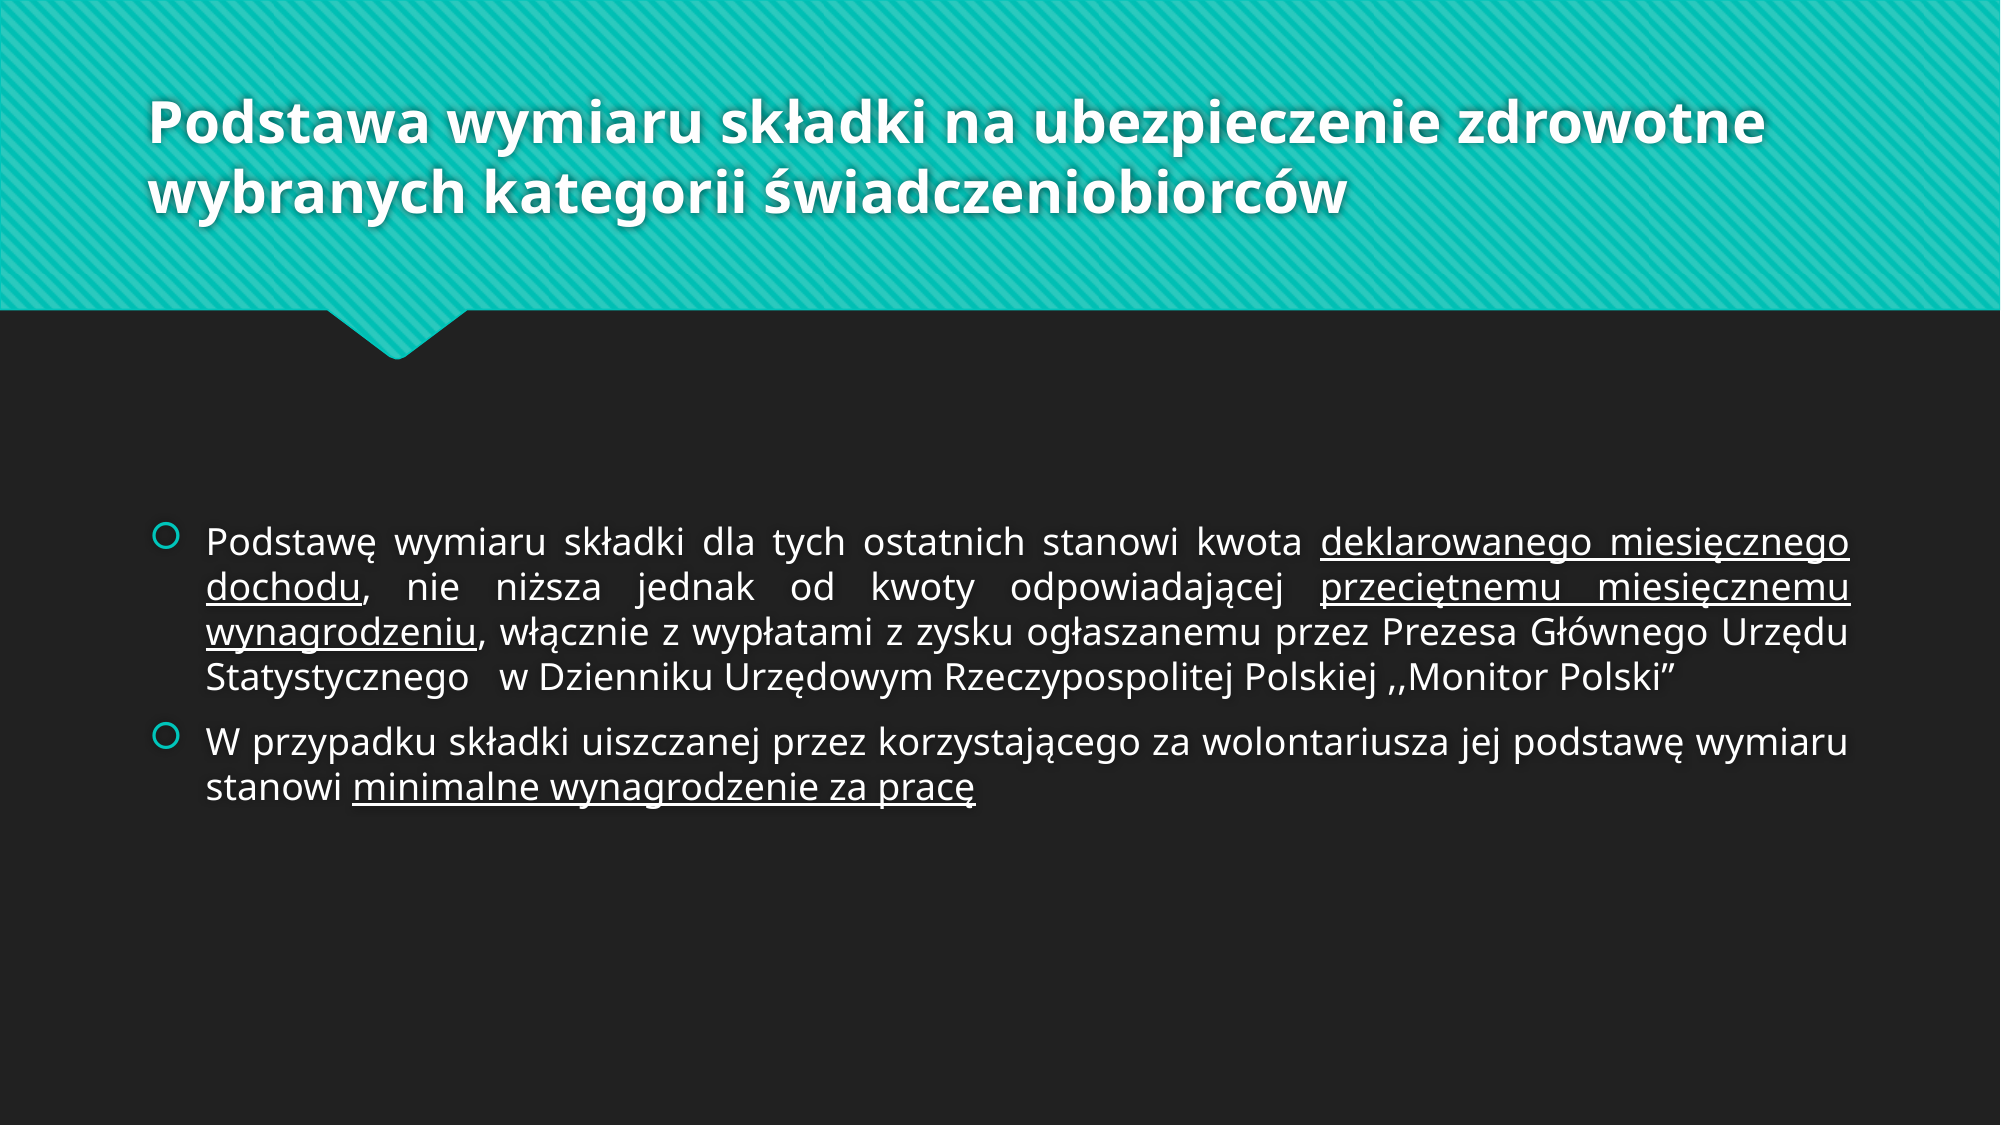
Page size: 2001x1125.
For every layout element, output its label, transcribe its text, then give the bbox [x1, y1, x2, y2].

list Podstawę wymiaru składki dla tych ostatnich stanowi kwota deklarowanego miesięcznego dochodu, nie niższa jednak od kwoty odpowiadającej przeciętnemu miesięcznemu wynagrodzeniu, włącznie z wypłatami z zysku ogłaszanemu przez Prezesa Głównego Urzędu Statystycznego w Dzienniku Urzędowym Rzeczypospolitej Polskiej ,,Monitor Polski” W przypadku składki uiszczanej przez korzystającego za wolontariusza jej podstawę wymiaru stanowi minimalne wynagrodzenie za pracę [134, 364, 1866, 962]
title Podstawa wymiaru składki na ubezpieczenie zdrowotne wybranych kategorii świadczeniobiorców [132, 73, 1868, 233]
